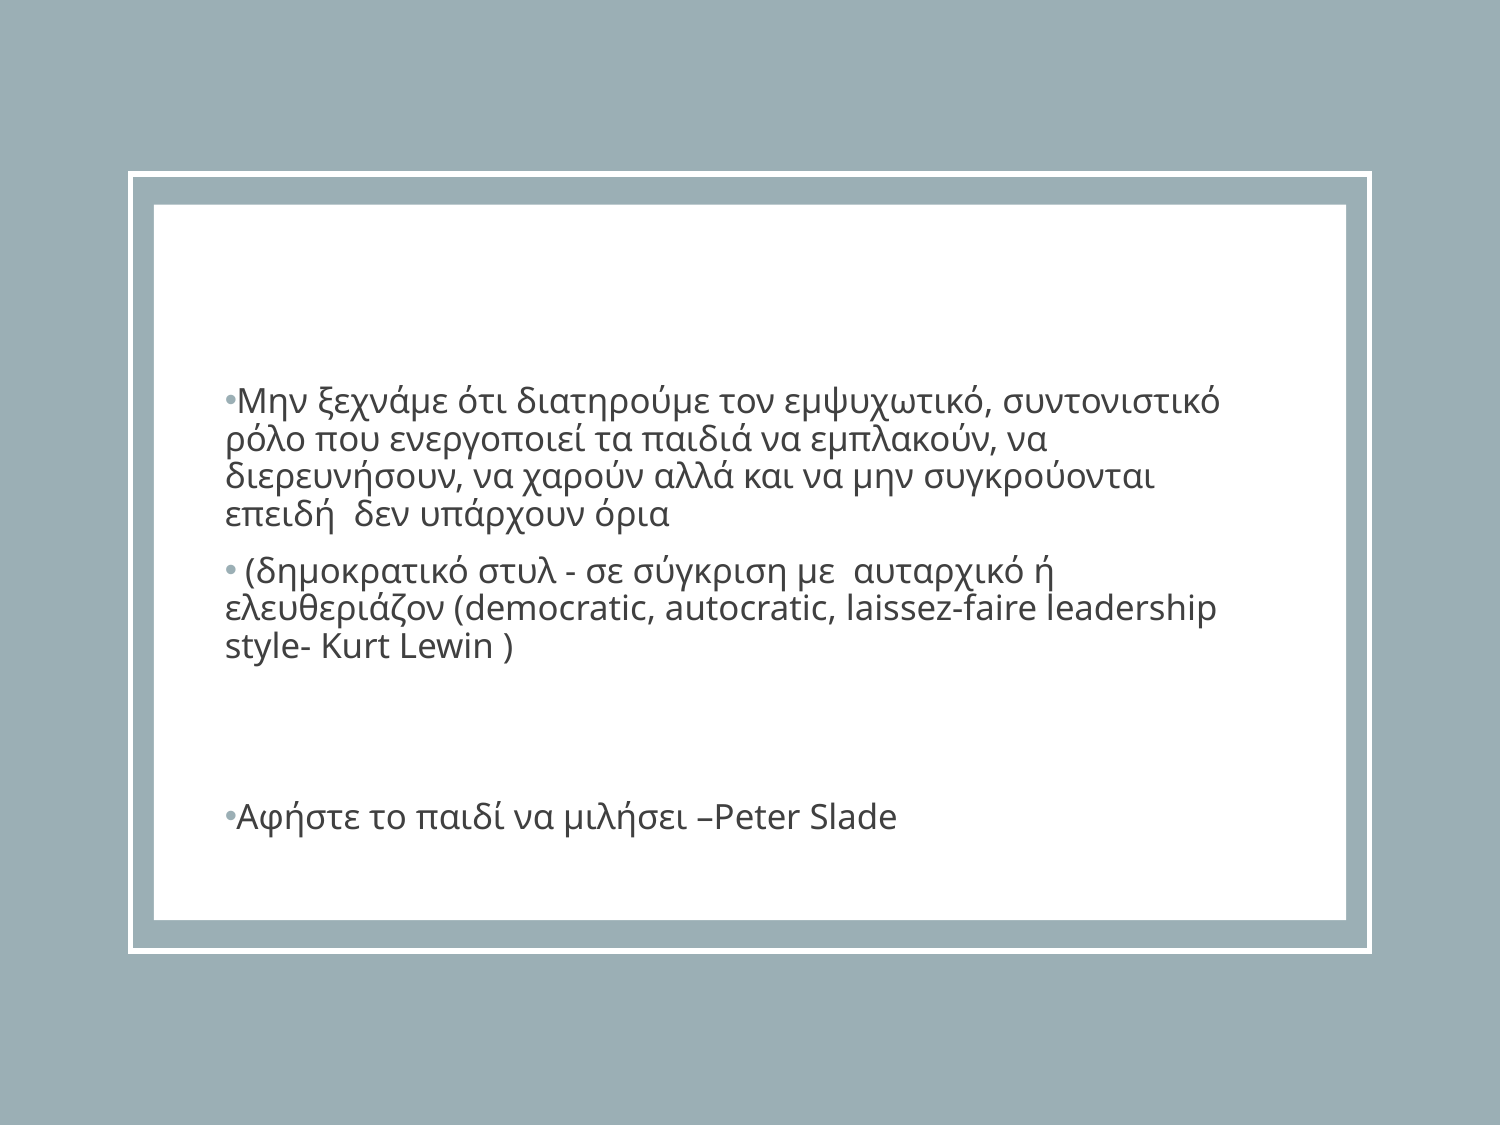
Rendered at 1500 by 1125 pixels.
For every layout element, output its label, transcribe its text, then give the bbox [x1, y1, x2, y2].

text_box Μην ξεχνάμε ότι διατηρούμε τον εμψυχωτικό, συντονιστικό ρόλο που ενεργοποιεί τα παιδιά να εμπλακούν, να διερευνήσουν, να χαρούν αλλά και να μην συγκρούονται επειδή δεν υπάρχουν όρια (δημοκρατικό στυλ - σε σύγκριση με αυταρχικό ή ελευθεριάζον (democratic, autocratic, laissez-faire leadership style- Kurt Lewin ) Αφήστε το παιδί να μιλήσει –Peter Slade [209, 375, 1291, 849]
text_box [0, 0, 1500, 1125]
text_box [130, 173, 1370, 952]
